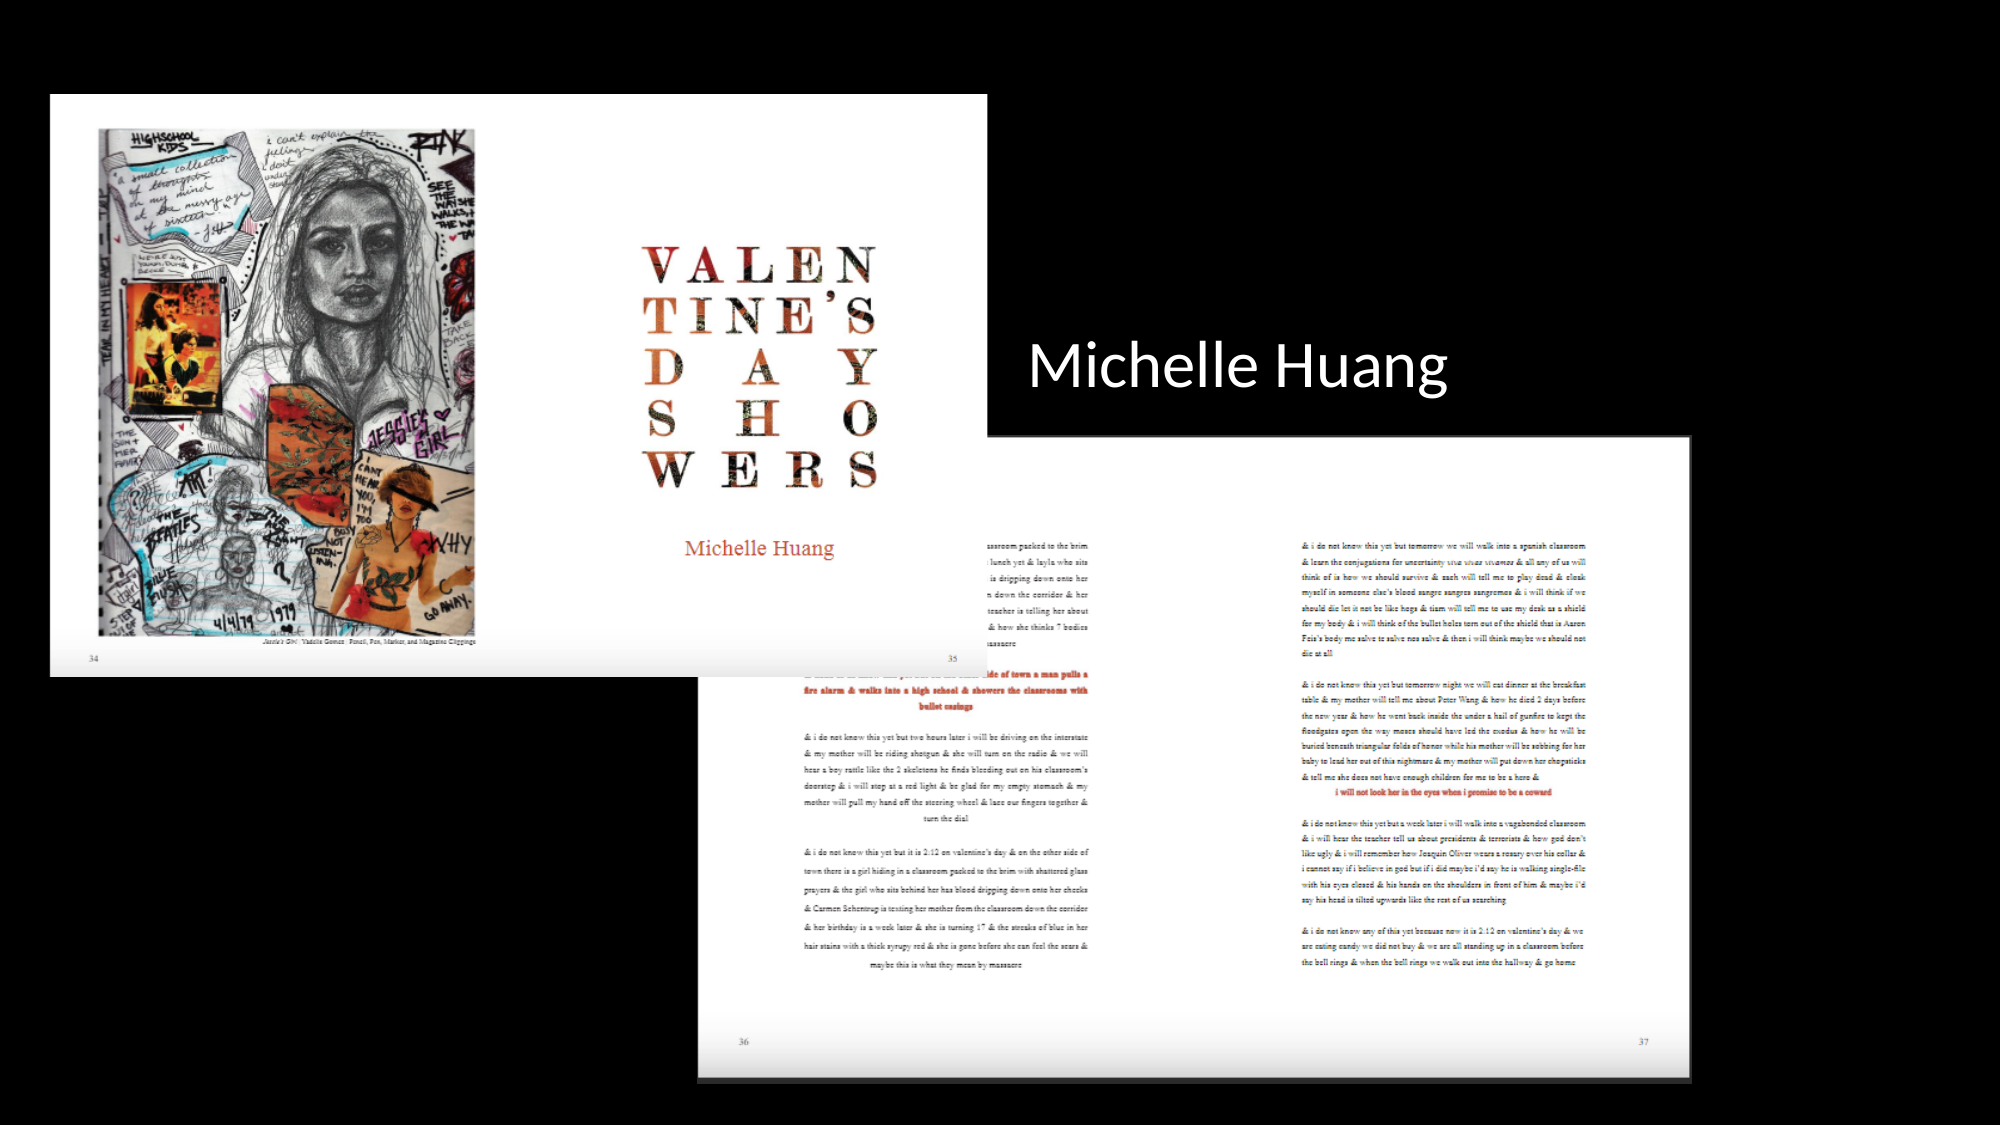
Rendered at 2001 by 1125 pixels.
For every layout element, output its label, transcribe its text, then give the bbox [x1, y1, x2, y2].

text_box Michelle Huang [1012, 313, 1471, 409]
picture [49, 94, 1692, 1084]
